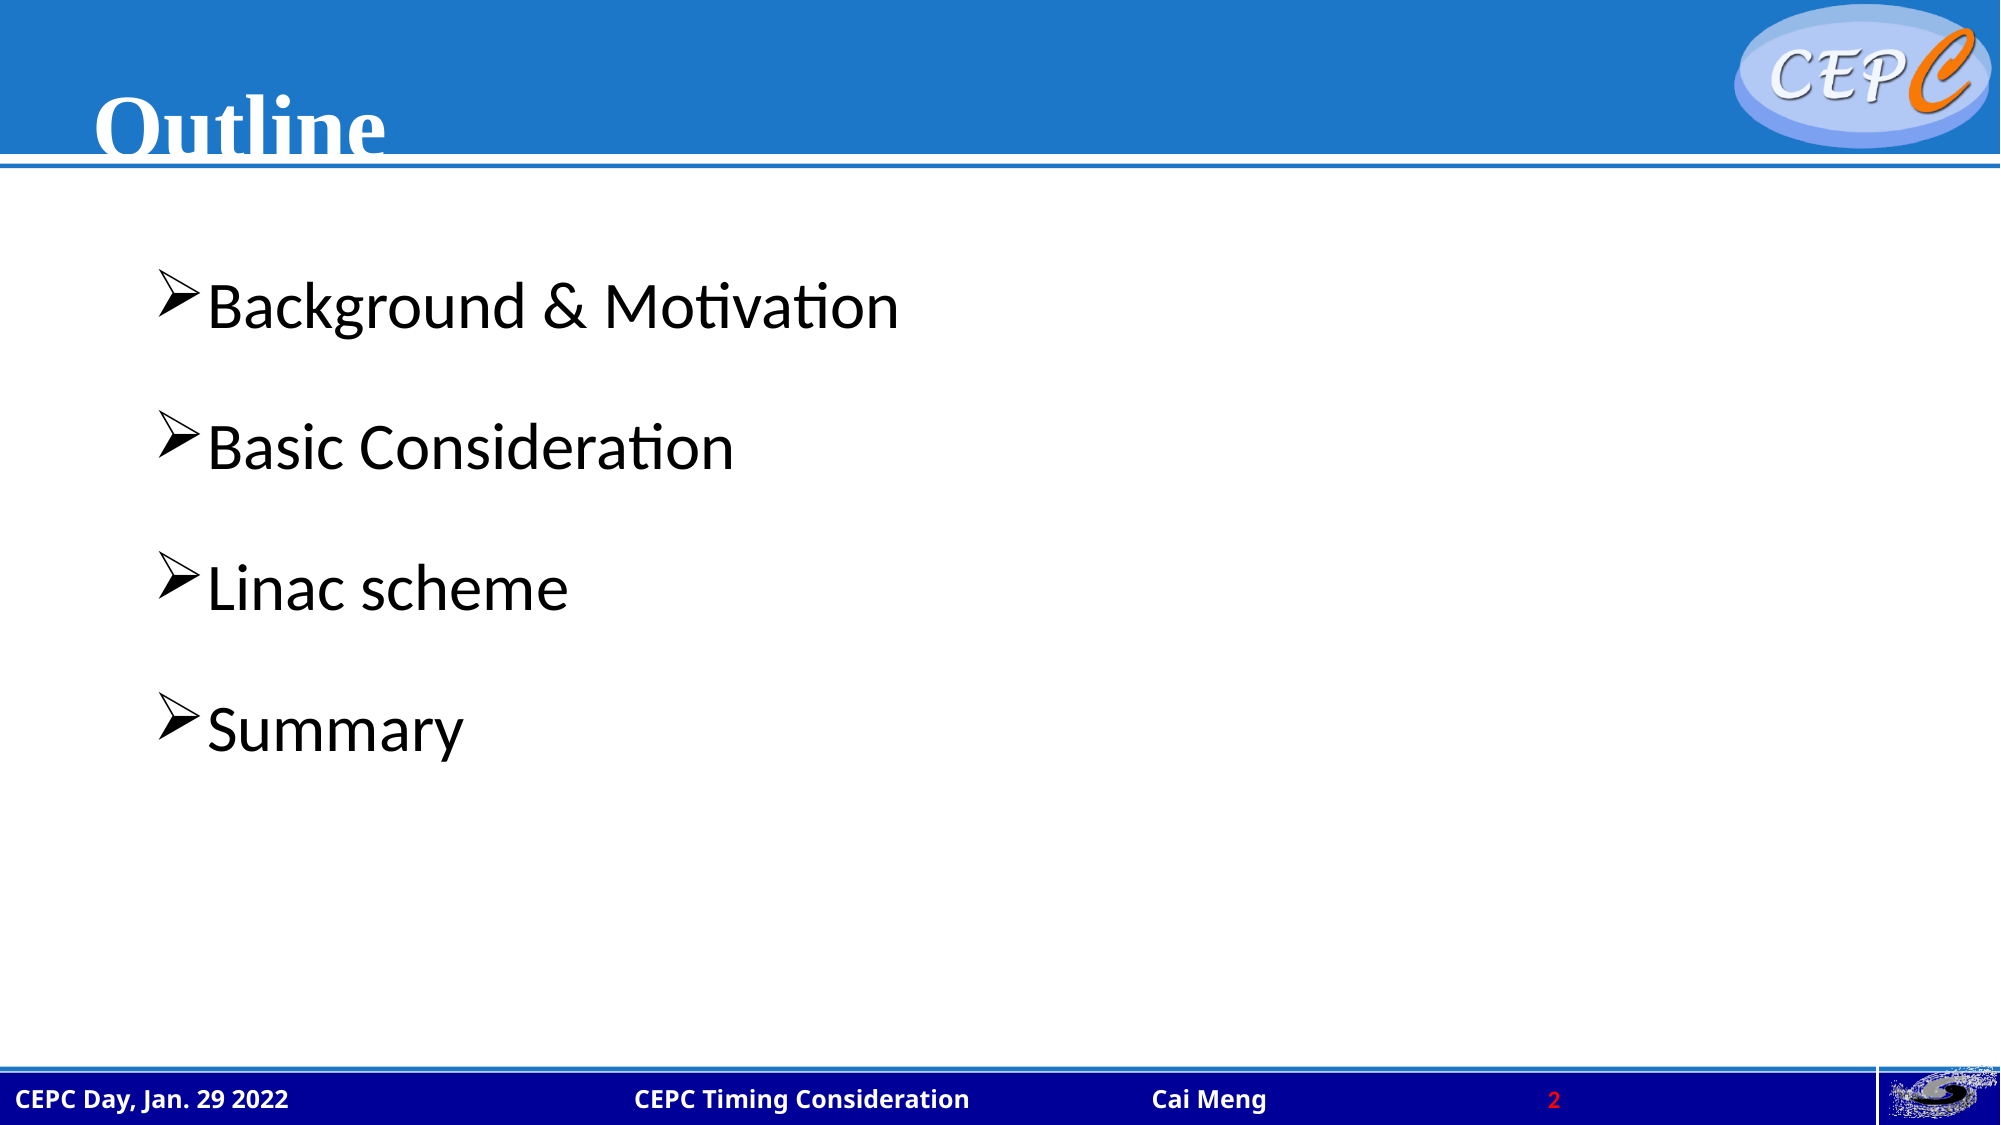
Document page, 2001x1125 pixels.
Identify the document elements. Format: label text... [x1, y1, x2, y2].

list Background & Motivation Basic Consideration Linac scheme Summary [138, 214, 1881, 1029]
title Outline [77, 5, 870, 152]
picture [1728, 0, 1997, 154]
